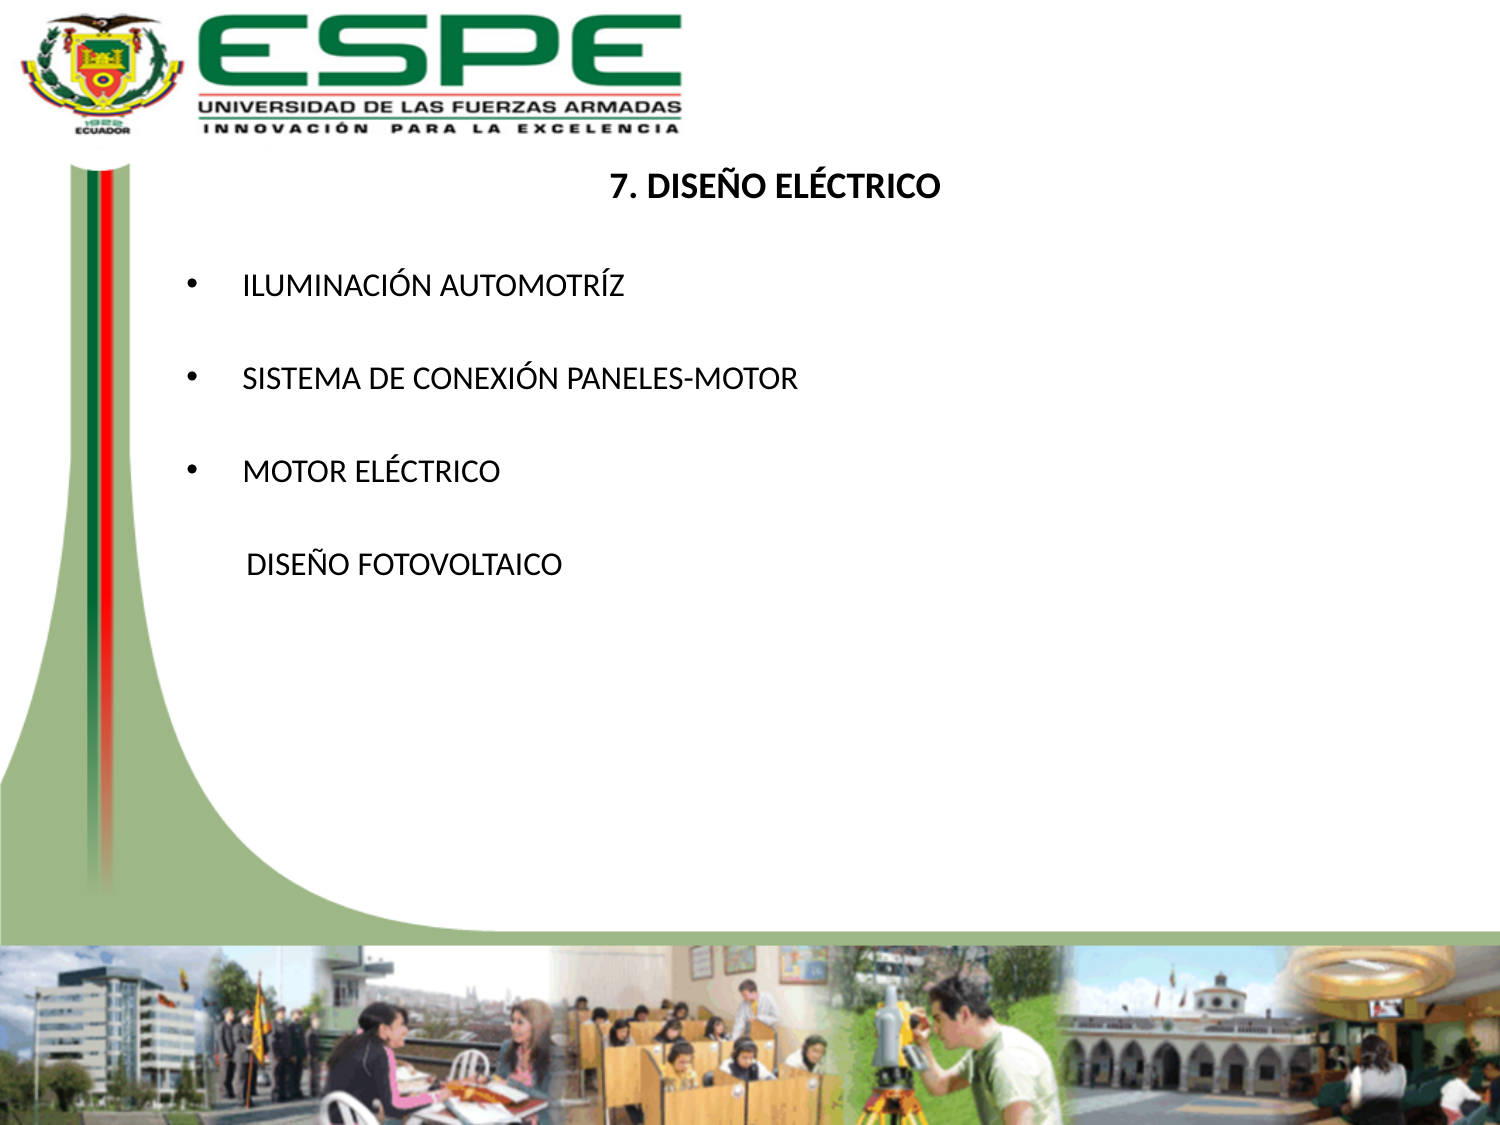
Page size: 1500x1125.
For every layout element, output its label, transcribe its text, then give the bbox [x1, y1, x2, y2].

list ILUMINACIÓN AUTOMOTRÍZ SISTEMA DE CONEXIÓN PANELES-MOTOR MOTOR ELÉCTRICO DISEÑO FOTOVOLTAICO [171, 255, 1500, 998]
picture [0, 0, 1500, 1125]
title 7. DISEÑO ELÉCTRICO [100, 90, 1451, 278]
